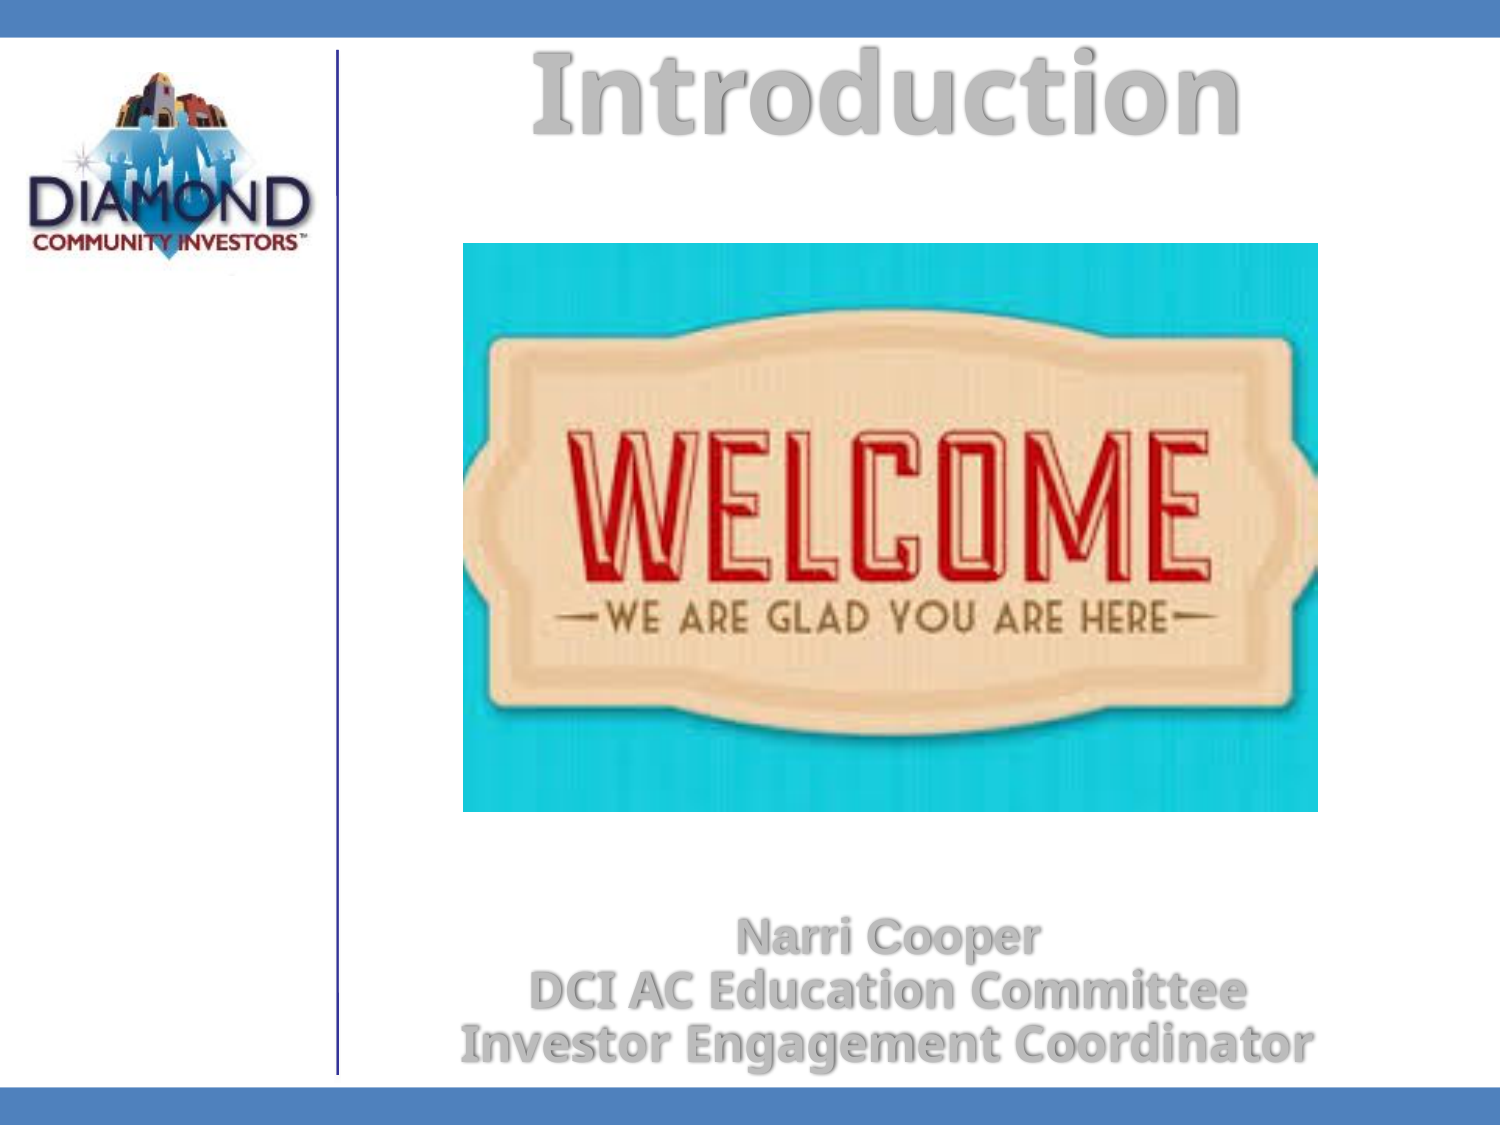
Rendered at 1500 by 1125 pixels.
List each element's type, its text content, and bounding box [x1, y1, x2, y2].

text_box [15, 61, 328, 289]
text_box Introduction Narri Cooper DCI AC Education Committee Investor Engagement Coordinator [337, 37, 1432, 1083]
text_box [0, 0, 1500, 38]
picture [463, 243, 1318, 813]
text_box [0, 1087, 1500, 1125]
